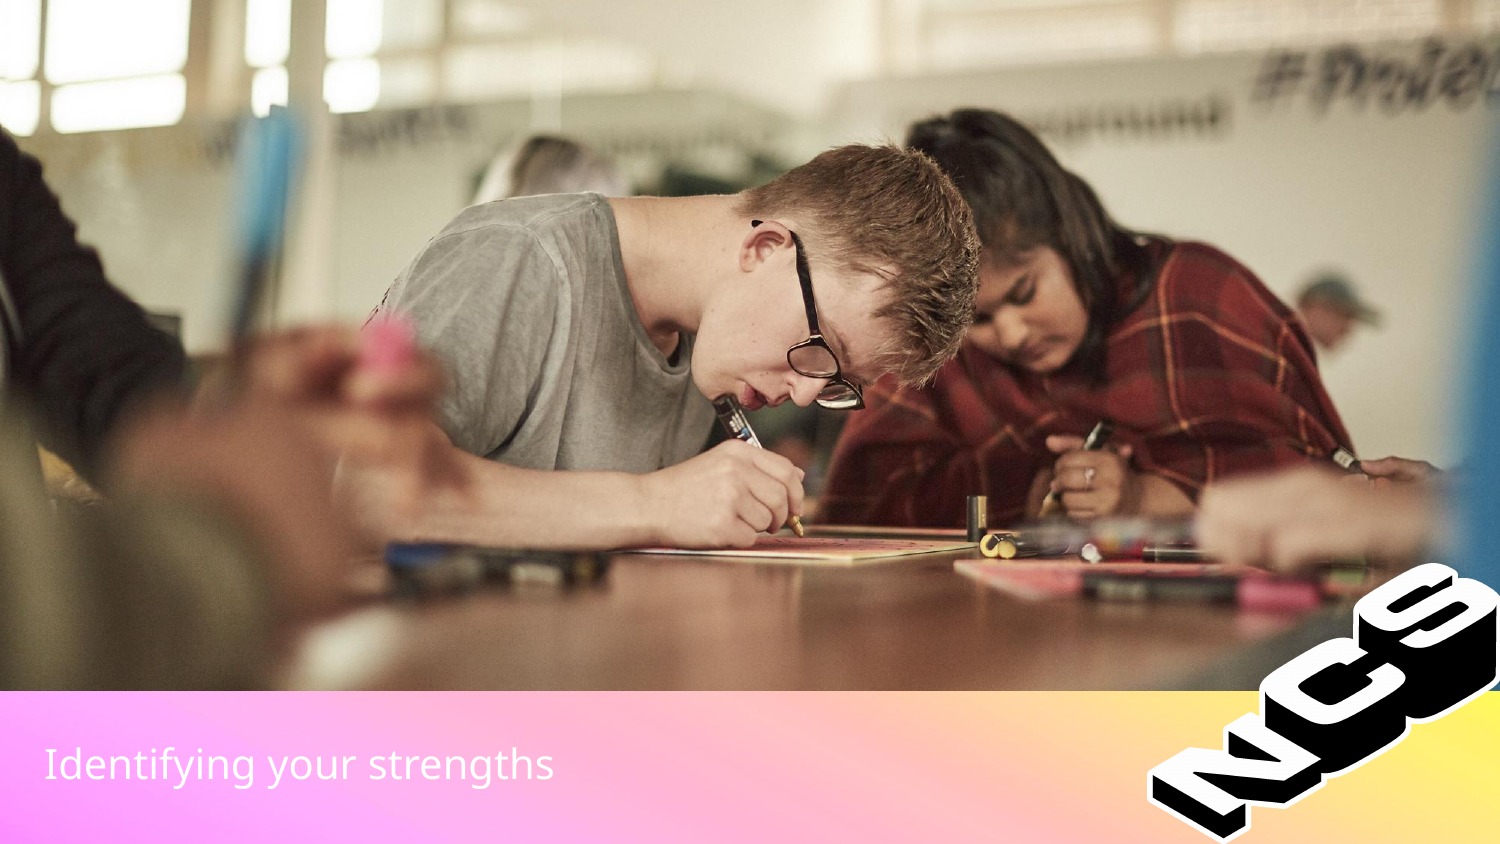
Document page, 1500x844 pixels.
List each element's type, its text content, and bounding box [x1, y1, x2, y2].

picture [0, 0, 1500, 844]
title Identifying your strengths [44, 729, 1059, 777]
